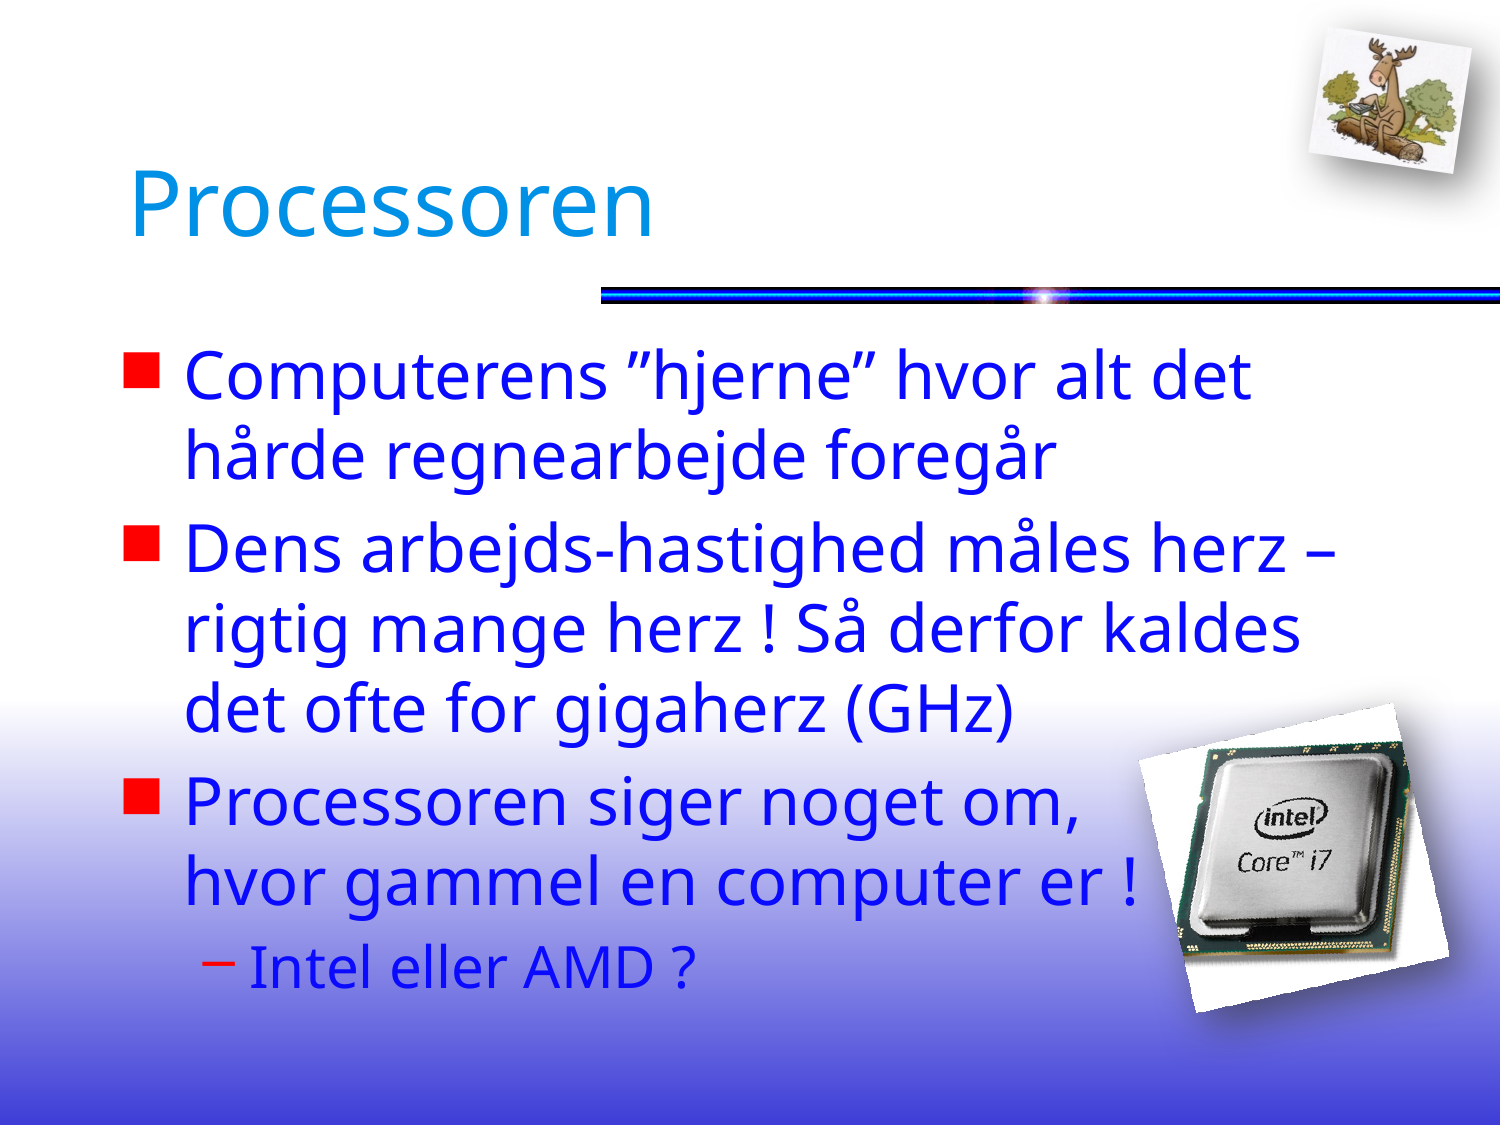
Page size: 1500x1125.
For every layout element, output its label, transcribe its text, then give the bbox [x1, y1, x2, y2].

list Computerens ”hjerne” hvor alt det hårde regnearbejde foregår Dens arbejds-hastighed måles herz – rigtig mange herz ! Så derfor kaldes det ofte for gigaherz (GHz) Processoren siger noget om, hvor gammel en computer er ! Intel eller AMD ? [112, 324, 1388, 1000]
picture [1139, 703, 1449, 1013]
title Processoren [112, 75, 1313, 263]
picture [601, 287, 1500, 304]
picture [1313, 27, 1471, 173]
